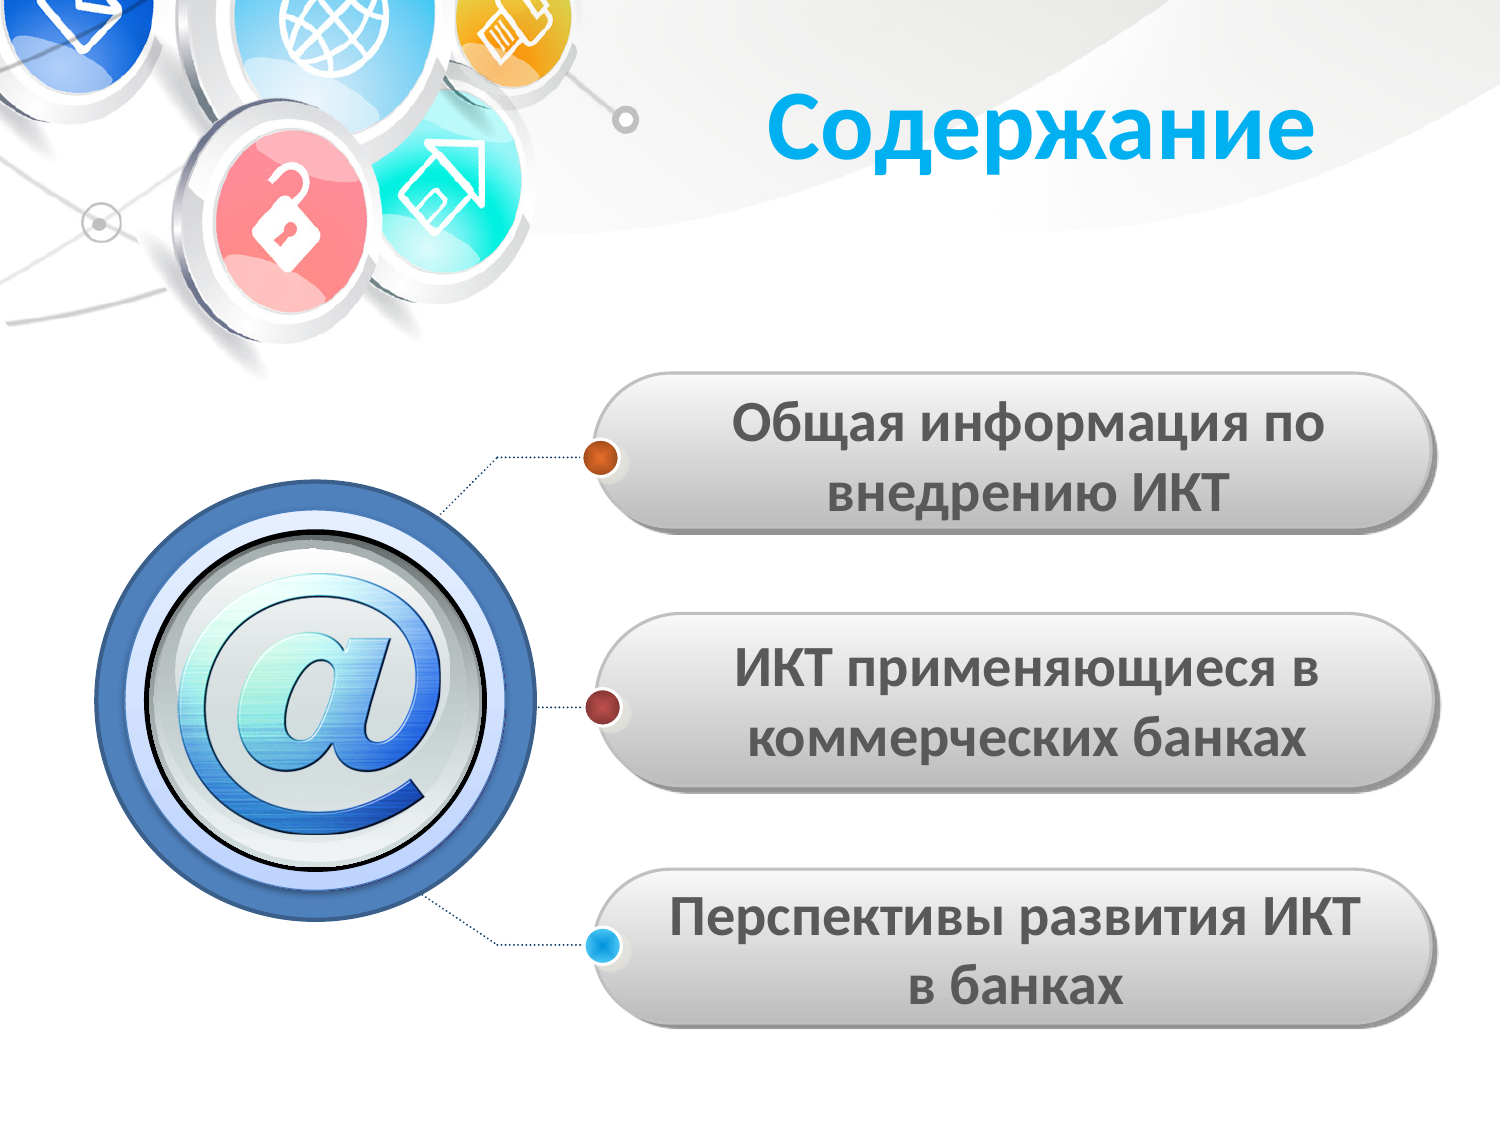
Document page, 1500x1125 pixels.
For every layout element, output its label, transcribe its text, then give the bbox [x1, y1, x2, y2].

text_box Общая информация по внедрению ИКТ [656, 375, 1402, 531]
text_box [1400, 631, 1434, 768]
text_box [581, 439, 620, 477]
text_box [1390, 878, 1432, 1015]
text_box [594, 373, 1372, 526]
text_box [595, 875, 641, 1018]
text_box ИКТ применяющиеся в коммерческих банках [654, 621, 1400, 776]
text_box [96, 481, 536, 921]
text_box [1402, 389, 1432, 511]
text_box [596, 613, 1387, 786]
text_box [583, 688, 622, 727]
title Содержание [623, 57, 1461, 183]
text_box Перспективы развития ИКТ в банках [641, 869, 1390, 1024]
text_box [583, 927, 622, 965]
picture [0, 0, 1500, 1125]
